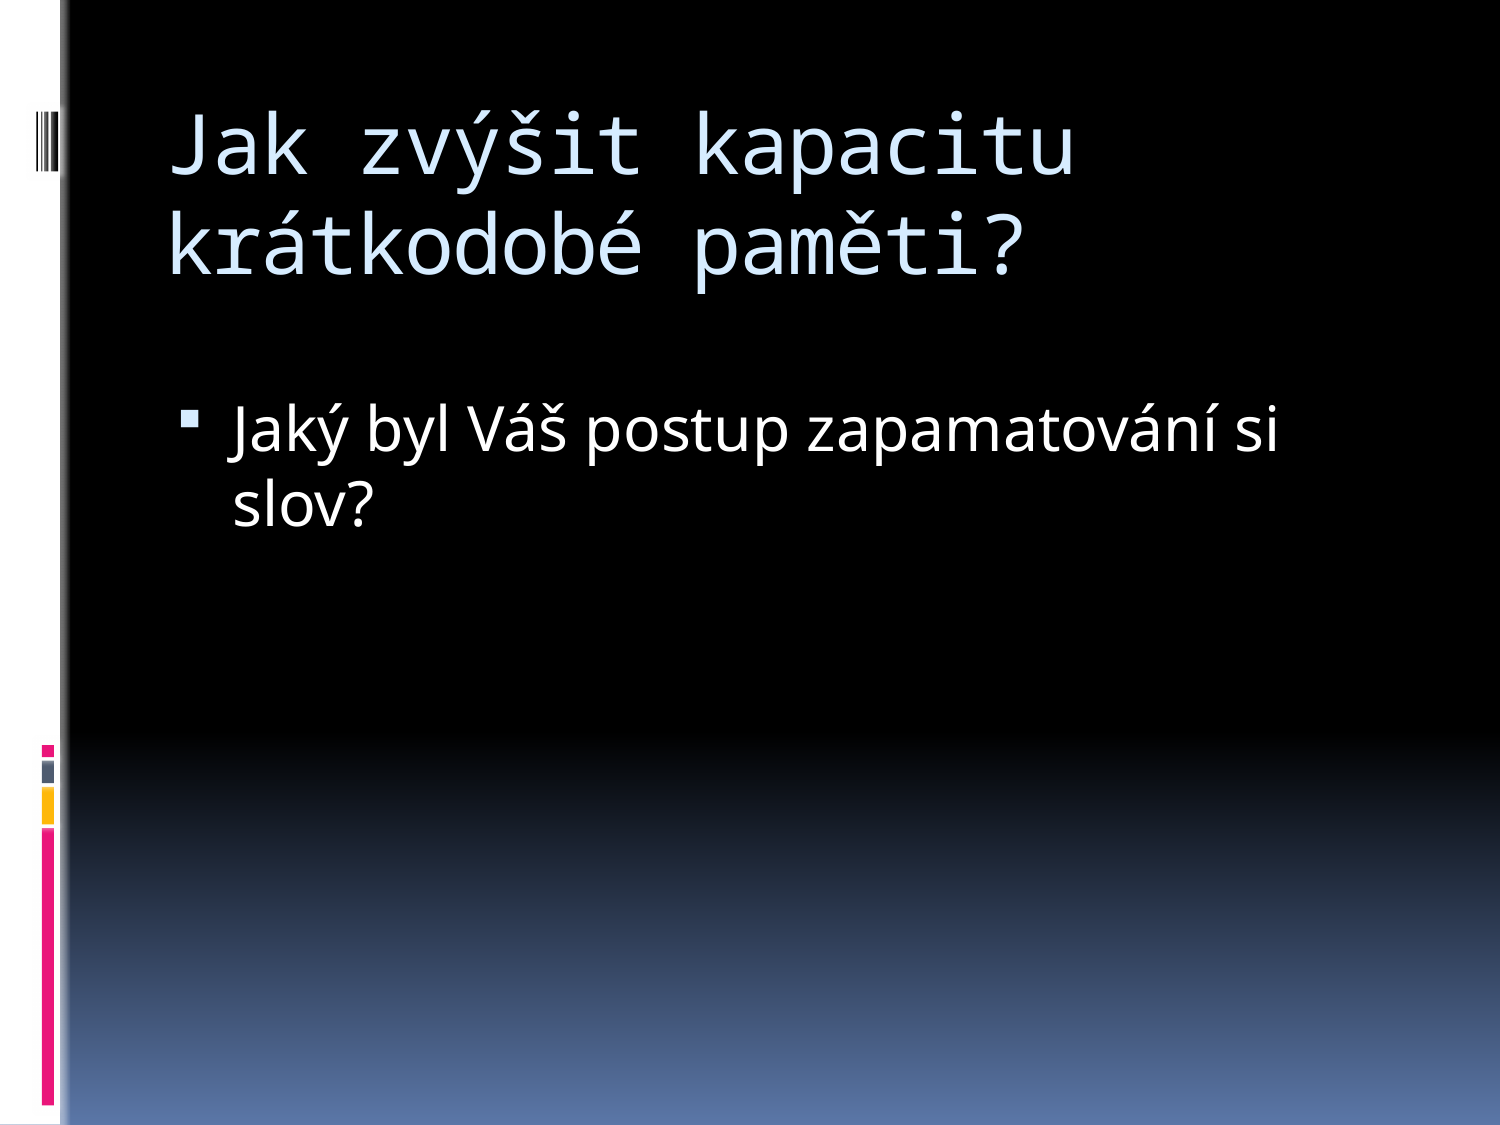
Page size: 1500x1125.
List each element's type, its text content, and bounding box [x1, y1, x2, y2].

list Jaký byl Váš postup zapamatování si slov? [150, 292, 1425, 1043]
title Jak zvýšit kapacitu krátkodobé paměti? [150, 83, 1425, 234]
